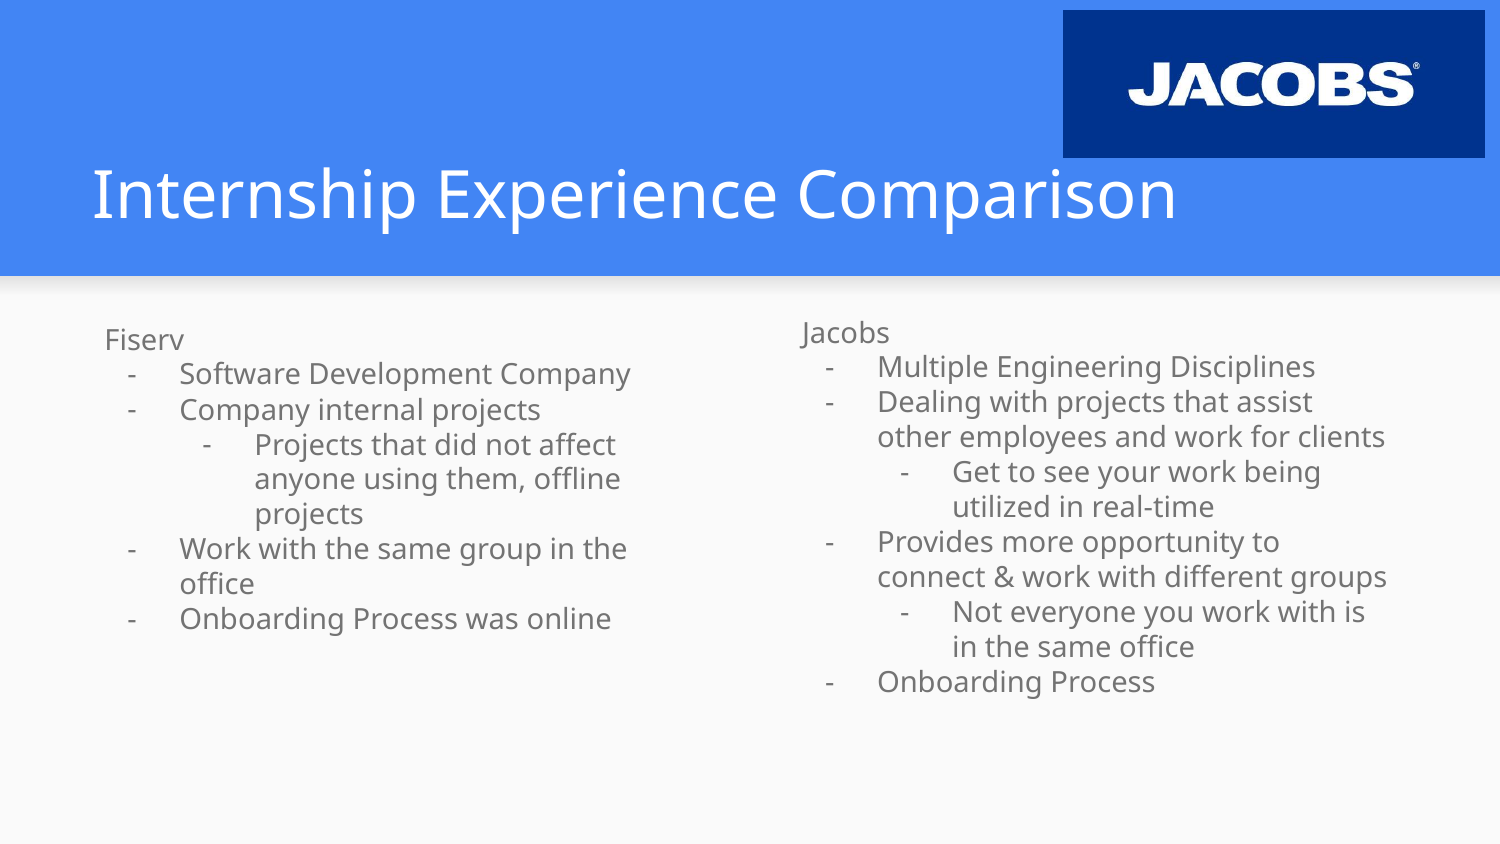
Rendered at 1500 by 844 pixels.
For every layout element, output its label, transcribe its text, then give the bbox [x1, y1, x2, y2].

title Internship Experience Comparison [77, 121, 1427, 248]
text_box Jacobs Multiple Engineering Disciplines Dealing with projects that assist other employees and work for clients Get to see your work being utilized in real-time Provides more opportunity to connect & work with different groups Not everyone you work with is in the same office Onboarding Process [787, 298, 1411, 800]
text_box Fiserv Software Development Company Company internal projects Projects that did not affect anyone using them, offline projects Work with the same group in the office Onboarding Process was online [89, 305, 713, 806]
picture [1062, 10, 1486, 158]
